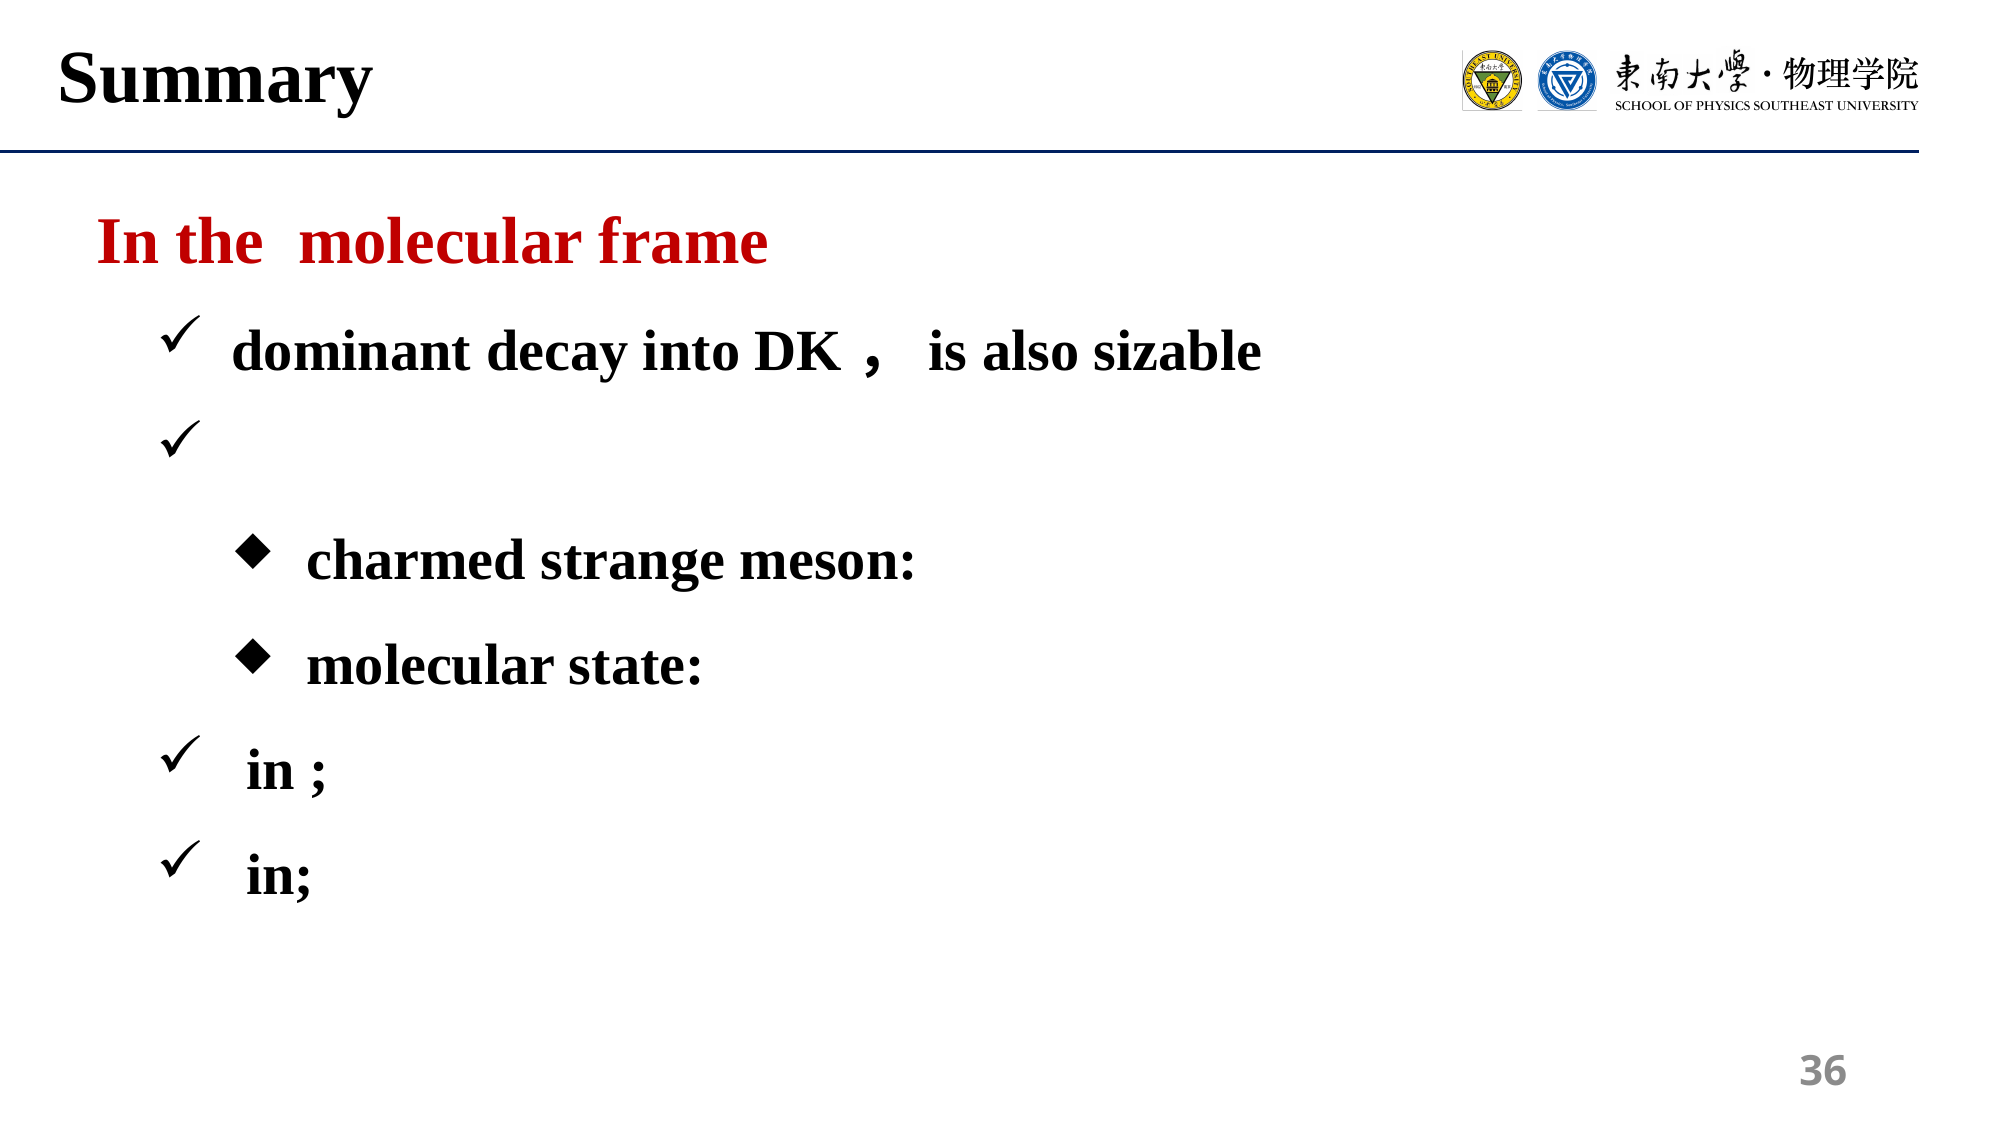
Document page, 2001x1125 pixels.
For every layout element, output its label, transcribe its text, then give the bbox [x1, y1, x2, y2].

picture [1462, 46, 1920, 115]
slide_number 36 [1412, 1042, 1863, 1103]
list Summary [42, 30, 1449, 130]
